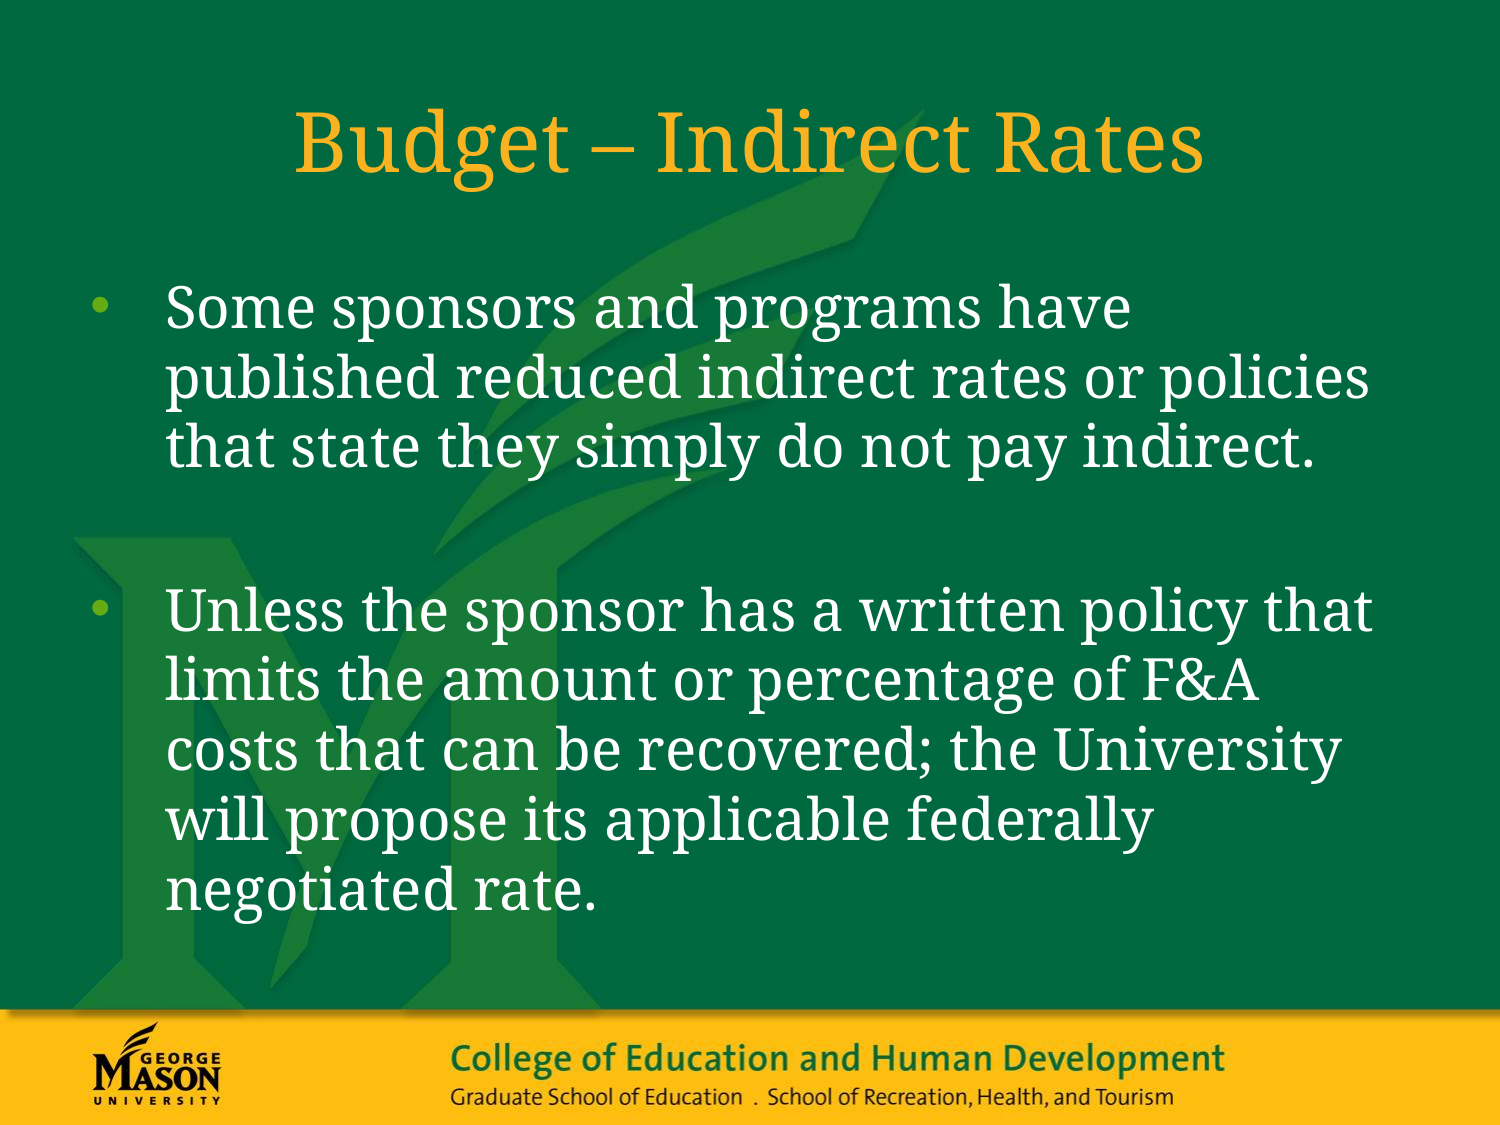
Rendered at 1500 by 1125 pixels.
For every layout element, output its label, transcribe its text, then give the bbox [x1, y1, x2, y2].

picture [0, 0, 1500, 1125]
list Some sponsors and programs have published reduced indirect rates or policies that state they simply do not pay indirect. Unless the sponsor has a written policy that limits the amount or percentage of F&A costs that can be recovered; the University will propose its applicable federally negotiated rate. [75, 262, 1425, 1005]
title Budget – Indirect Rates [75, 45, 1425, 233]
